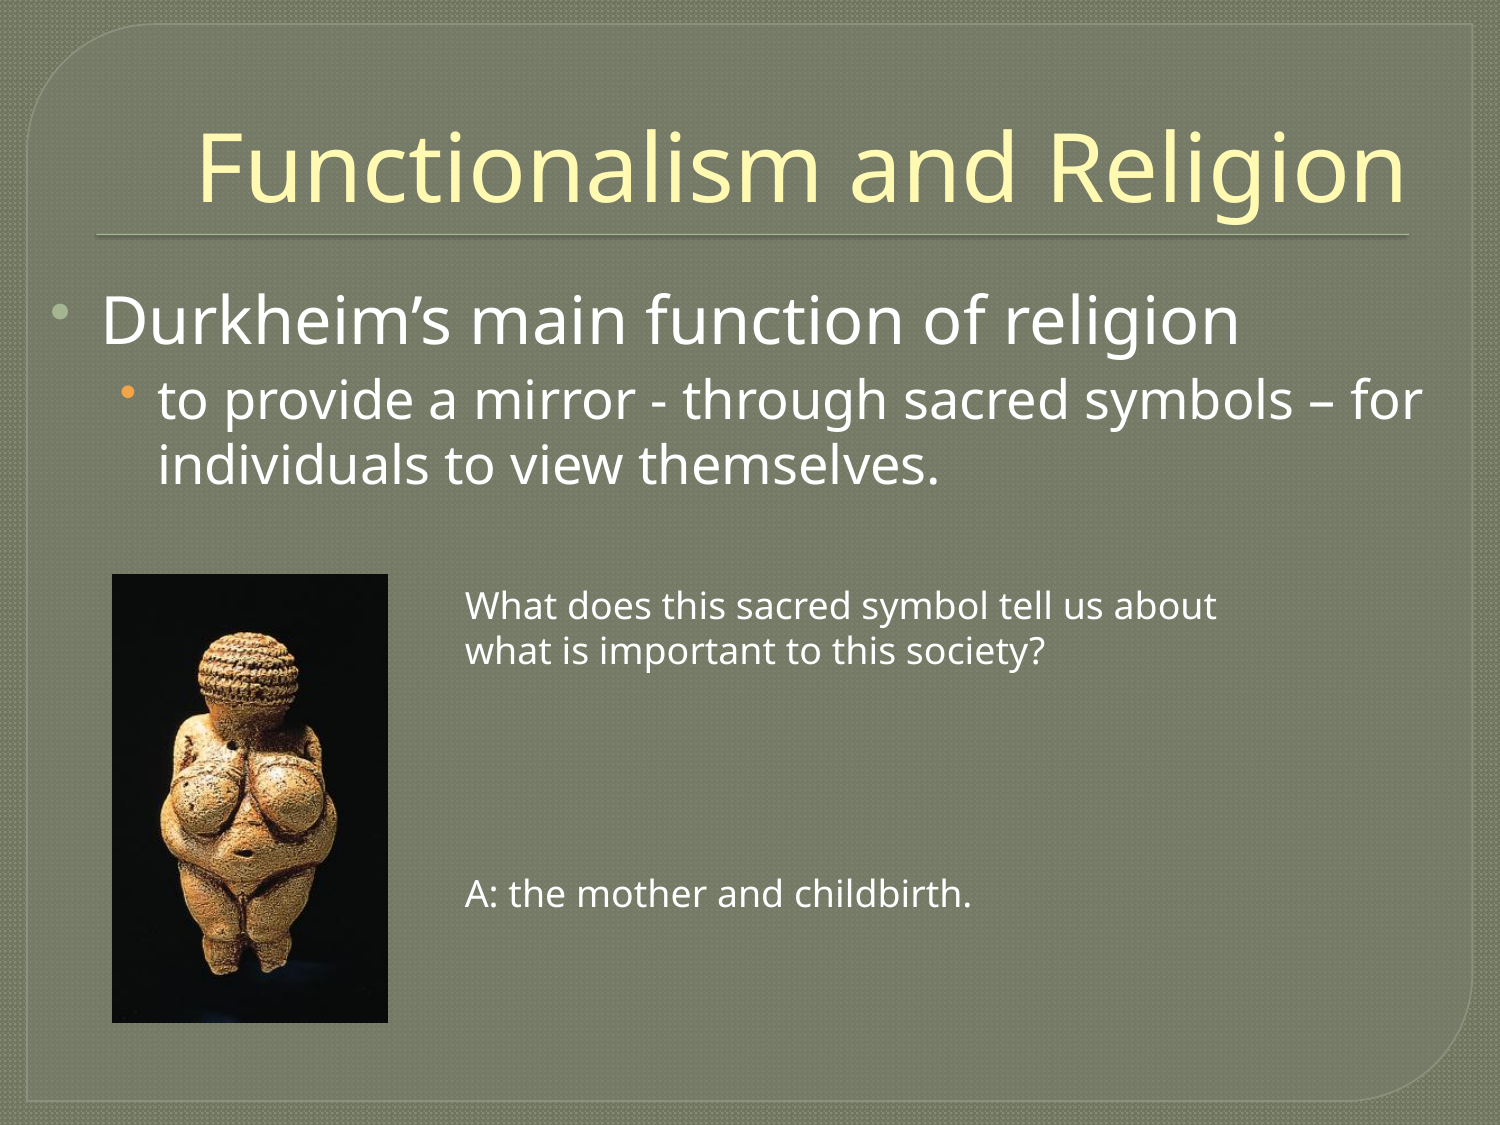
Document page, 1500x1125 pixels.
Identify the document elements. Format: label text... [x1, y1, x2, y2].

text_box What does this sacred symbol tell us about what is important to this society? [450, 574, 1325, 680]
title Functionalism and Religion [75, 41, 1425, 230]
picture [112, 574, 388, 1023]
list Durkheim’s main function of religion to provide a mirror - through sacred symbols – for individuals to view themselves. [37, 270, 1463, 525]
text_box A: the mother and childbirth. [449, 862, 1288, 923]
